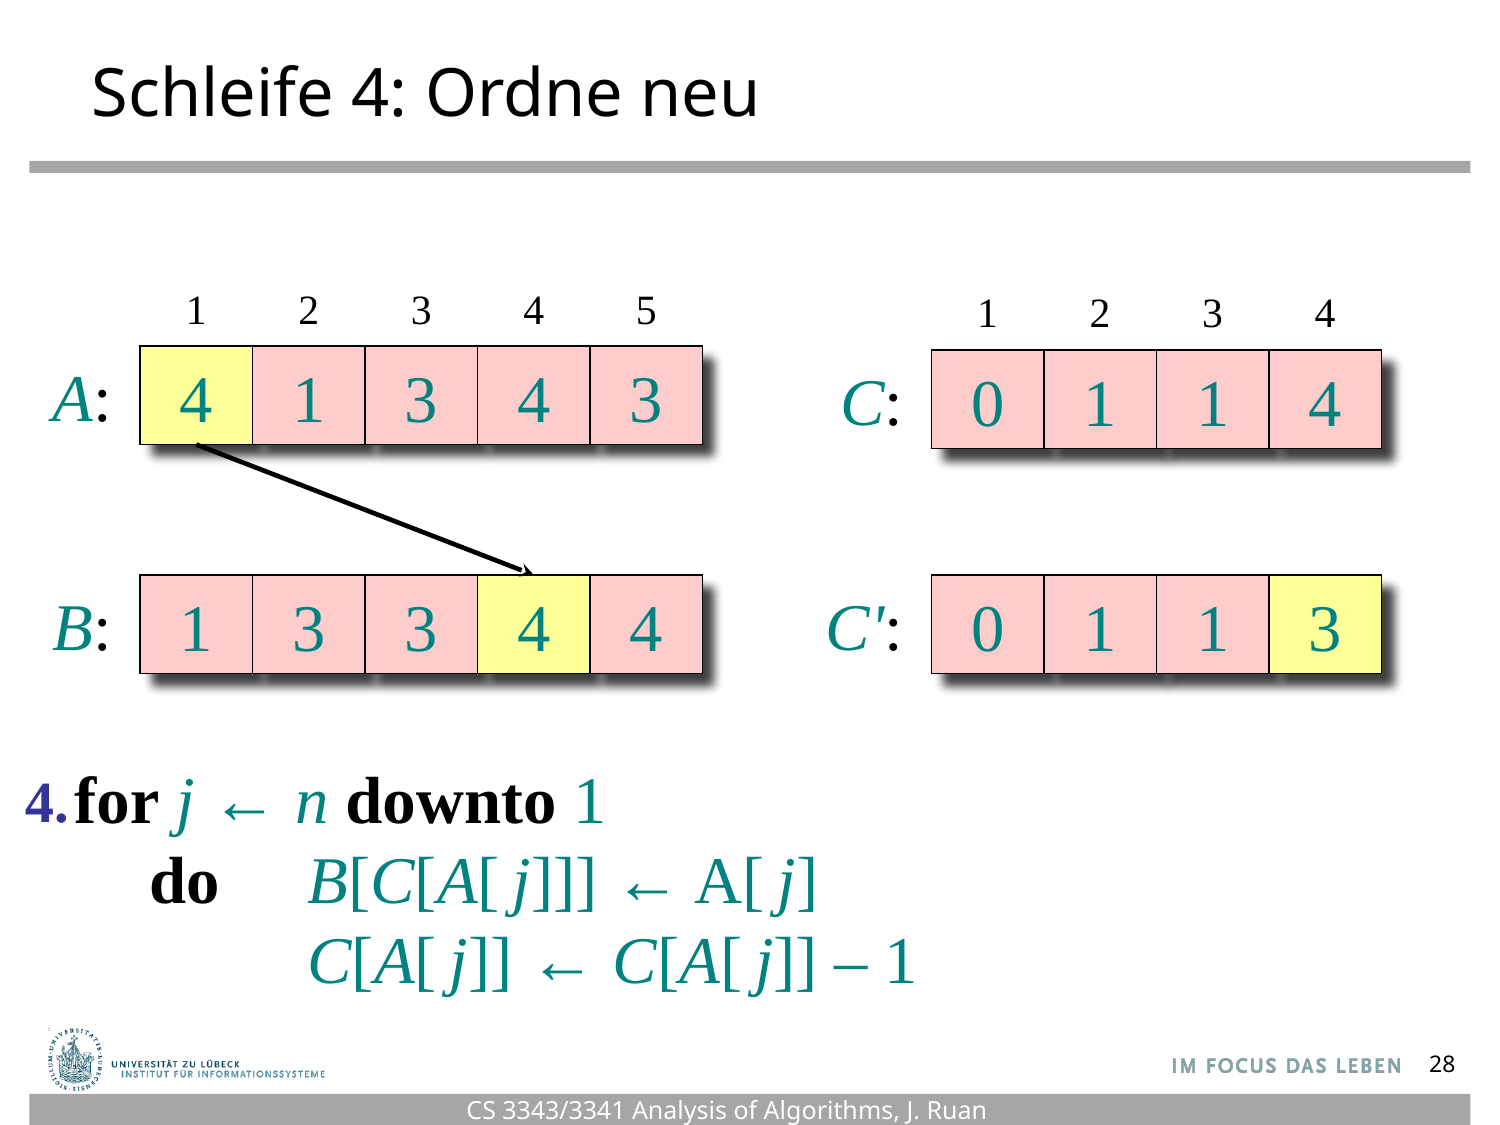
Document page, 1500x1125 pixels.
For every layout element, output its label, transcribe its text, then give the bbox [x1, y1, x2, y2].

text_box A: [37, 347, 127, 443]
text_box 0 [931, 575, 1044, 674]
text_box 3 [252, 584, 365, 674]
text_box 3 [1269, 575, 1382, 674]
text_box CS 3343/3341 Analysis of Algorithms, J. Ruan [451, 1087, 1003, 1125]
text_box 4 [477, 346, 590, 445]
text_box C: [825, 351, 918, 447]
text_box 0 [931, 350, 1044, 449]
text_box 1 [140, 575, 252, 674]
text_box 3 [590, 346, 703, 445]
text_box 1 [252, 346, 365, 442]
picture [1173, 1058, 1305, 1073]
text_box 2 [283, 275, 335, 340]
text_box 4 [477, 575, 590, 674]
text_box 4. [10, 757, 152, 842]
text_box 1 [1156, 350, 1269, 449]
text_box 4 [1299, 278, 1351, 344]
slide_number 28 [1305, 1050, 1471, 1083]
text_box C': [810, 576, 918, 672]
text_box 1 [962, 278, 1014, 344]
title Schleife 4: Ordne neu [76, 42, 1427, 126]
text_box 4 [1269, 350, 1382, 449]
text_box 1 [1044, 350, 1156, 449]
text_box 3 [365, 346, 477, 442]
text_box B: [37, 576, 127, 672]
text_box 3 [395, 275, 447, 340]
text_box 1 [1044, 575, 1156, 674]
text_box 2 [1074, 278, 1126, 344]
text_box for j ← n downto 1 do B[C[A[ j]]] ← A[ j] C[A[ j]] ← C[A[ j]] – 1 [59, 749, 1441, 1005]
text_box 4 [508, 275, 560, 340]
text_box 4 [590, 575, 703, 674]
text_box 5 [620, 275, 672, 340]
text_box 1 [170, 275, 222, 340]
text_box 4 [140, 346, 252, 445]
text_box 3 [365, 584, 477, 674]
text_box 1 [1156, 575, 1269, 674]
text_box 3 [1187, 278, 1239, 344]
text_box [196, 444, 535, 576]
